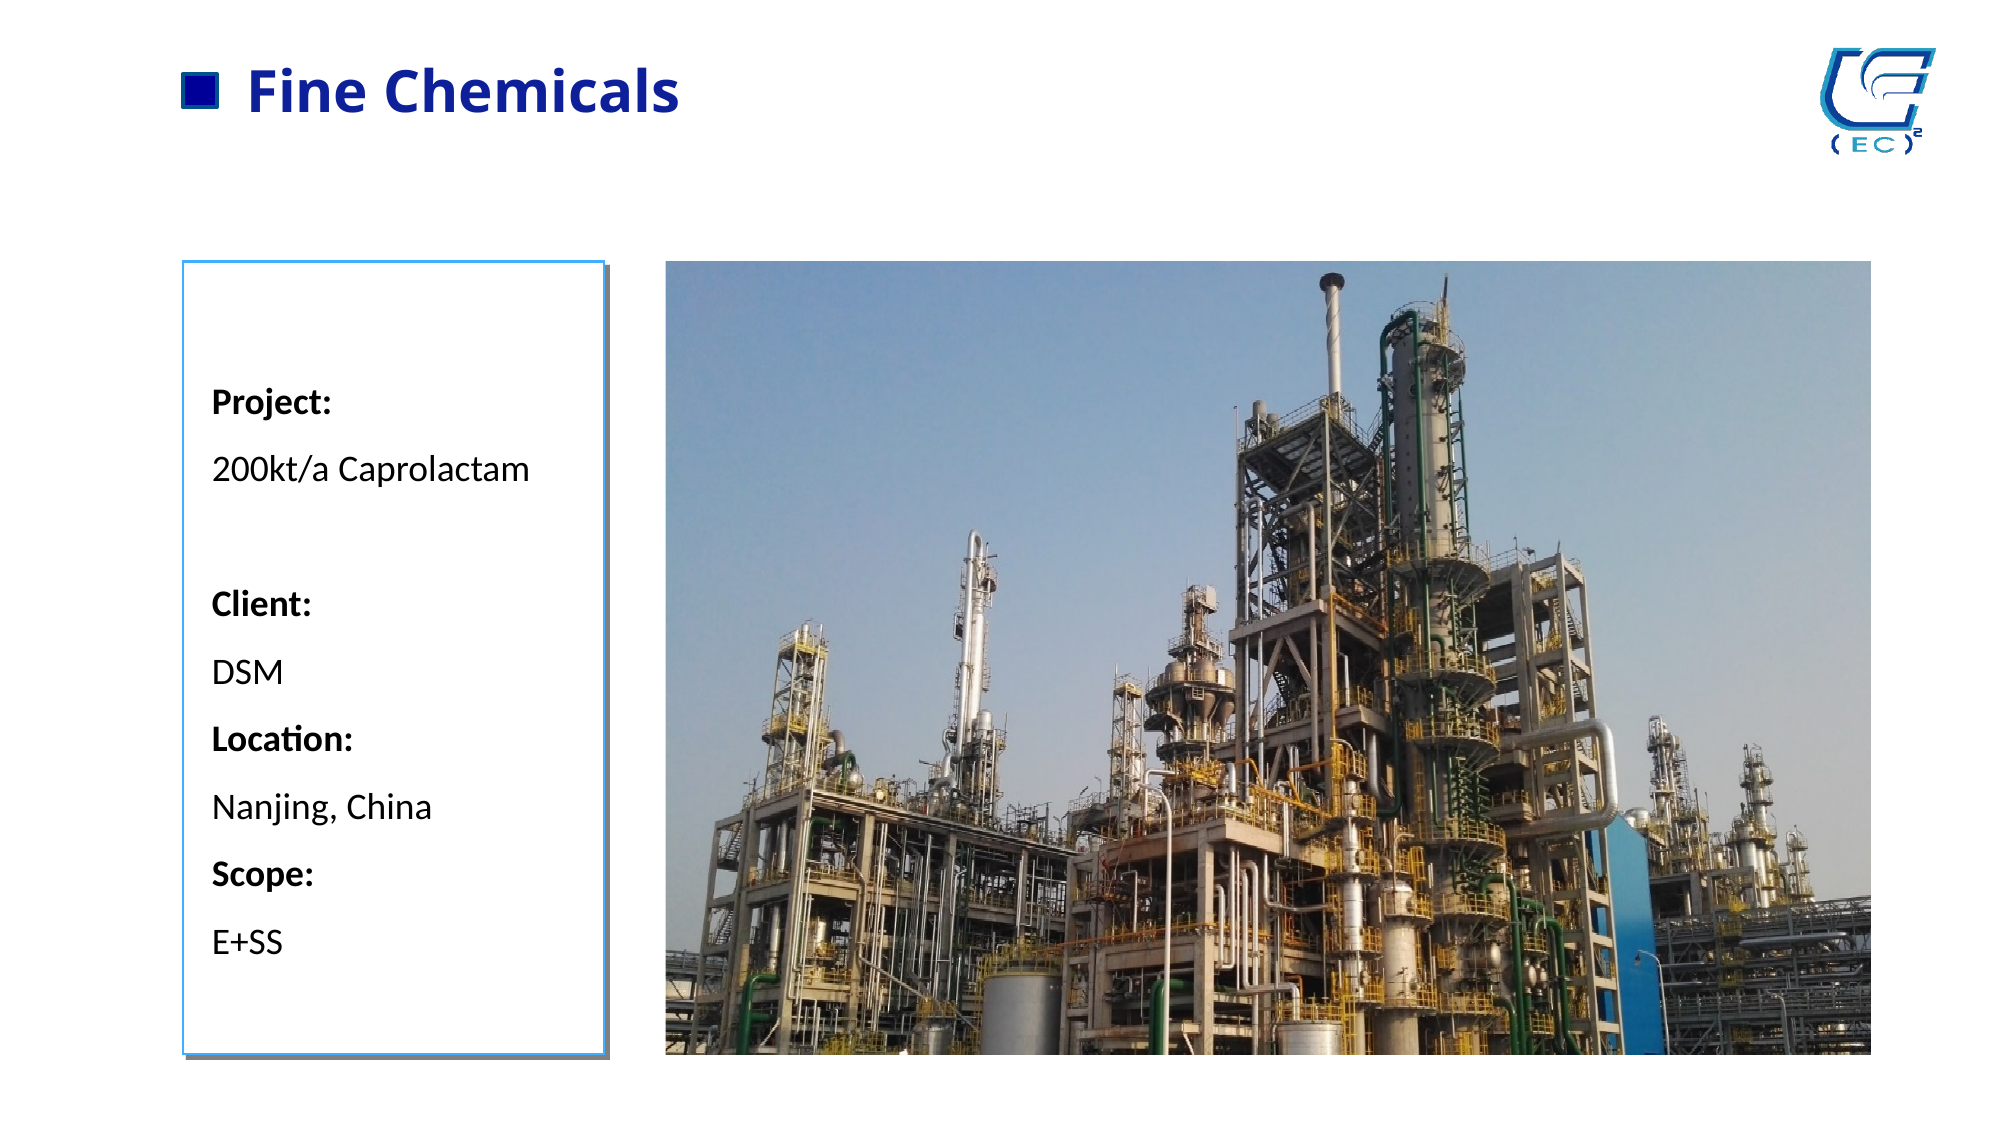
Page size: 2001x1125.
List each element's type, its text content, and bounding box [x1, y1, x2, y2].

text_box Fine Chemicals [231, 46, 1344, 132]
text_box Project: 200kt/a Caprolactam Client: DSM Location: Nanjing, China Scope: E+SS [182, 261, 605, 1055]
text_box [181, 72, 219, 109]
picture [665, 261, 1872, 1055]
picture [1814, 35, 1940, 159]
